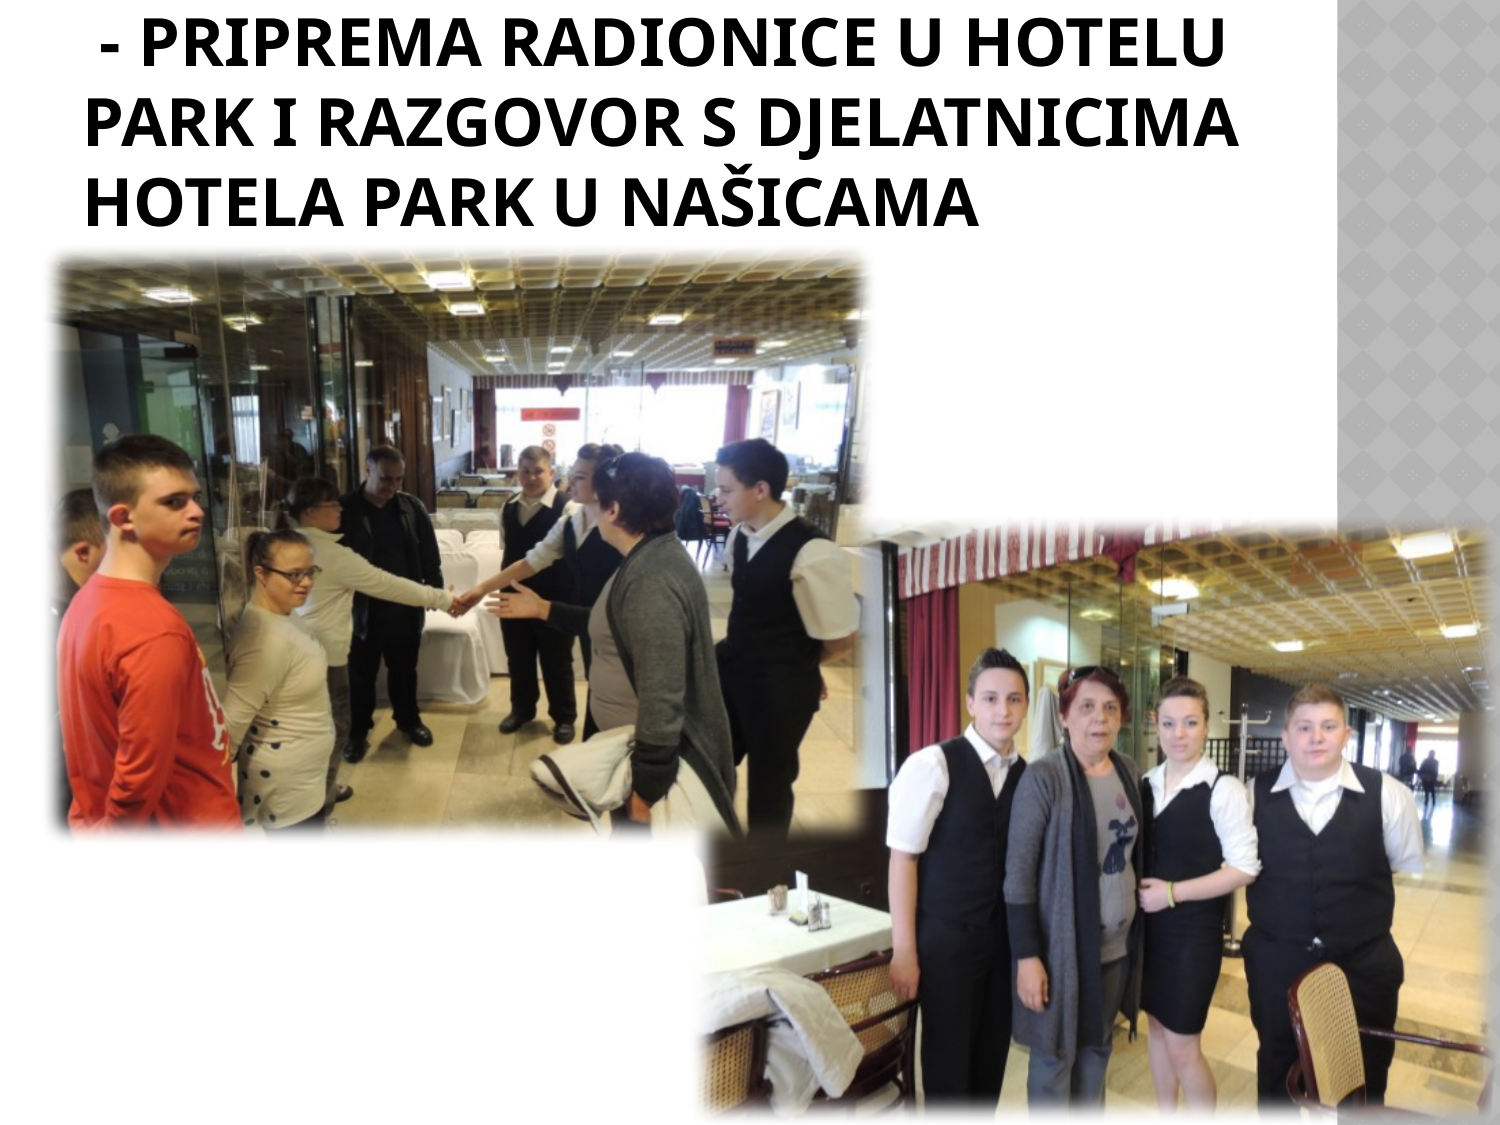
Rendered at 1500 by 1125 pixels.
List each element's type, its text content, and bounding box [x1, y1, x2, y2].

picture [690, 514, 1500, 1125]
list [40, 243, 877, 847]
title - priprema radionice u hotelu Park i razgovor s djelatnicima hotela Park u Našicama [75, 52, 1263, 240]
